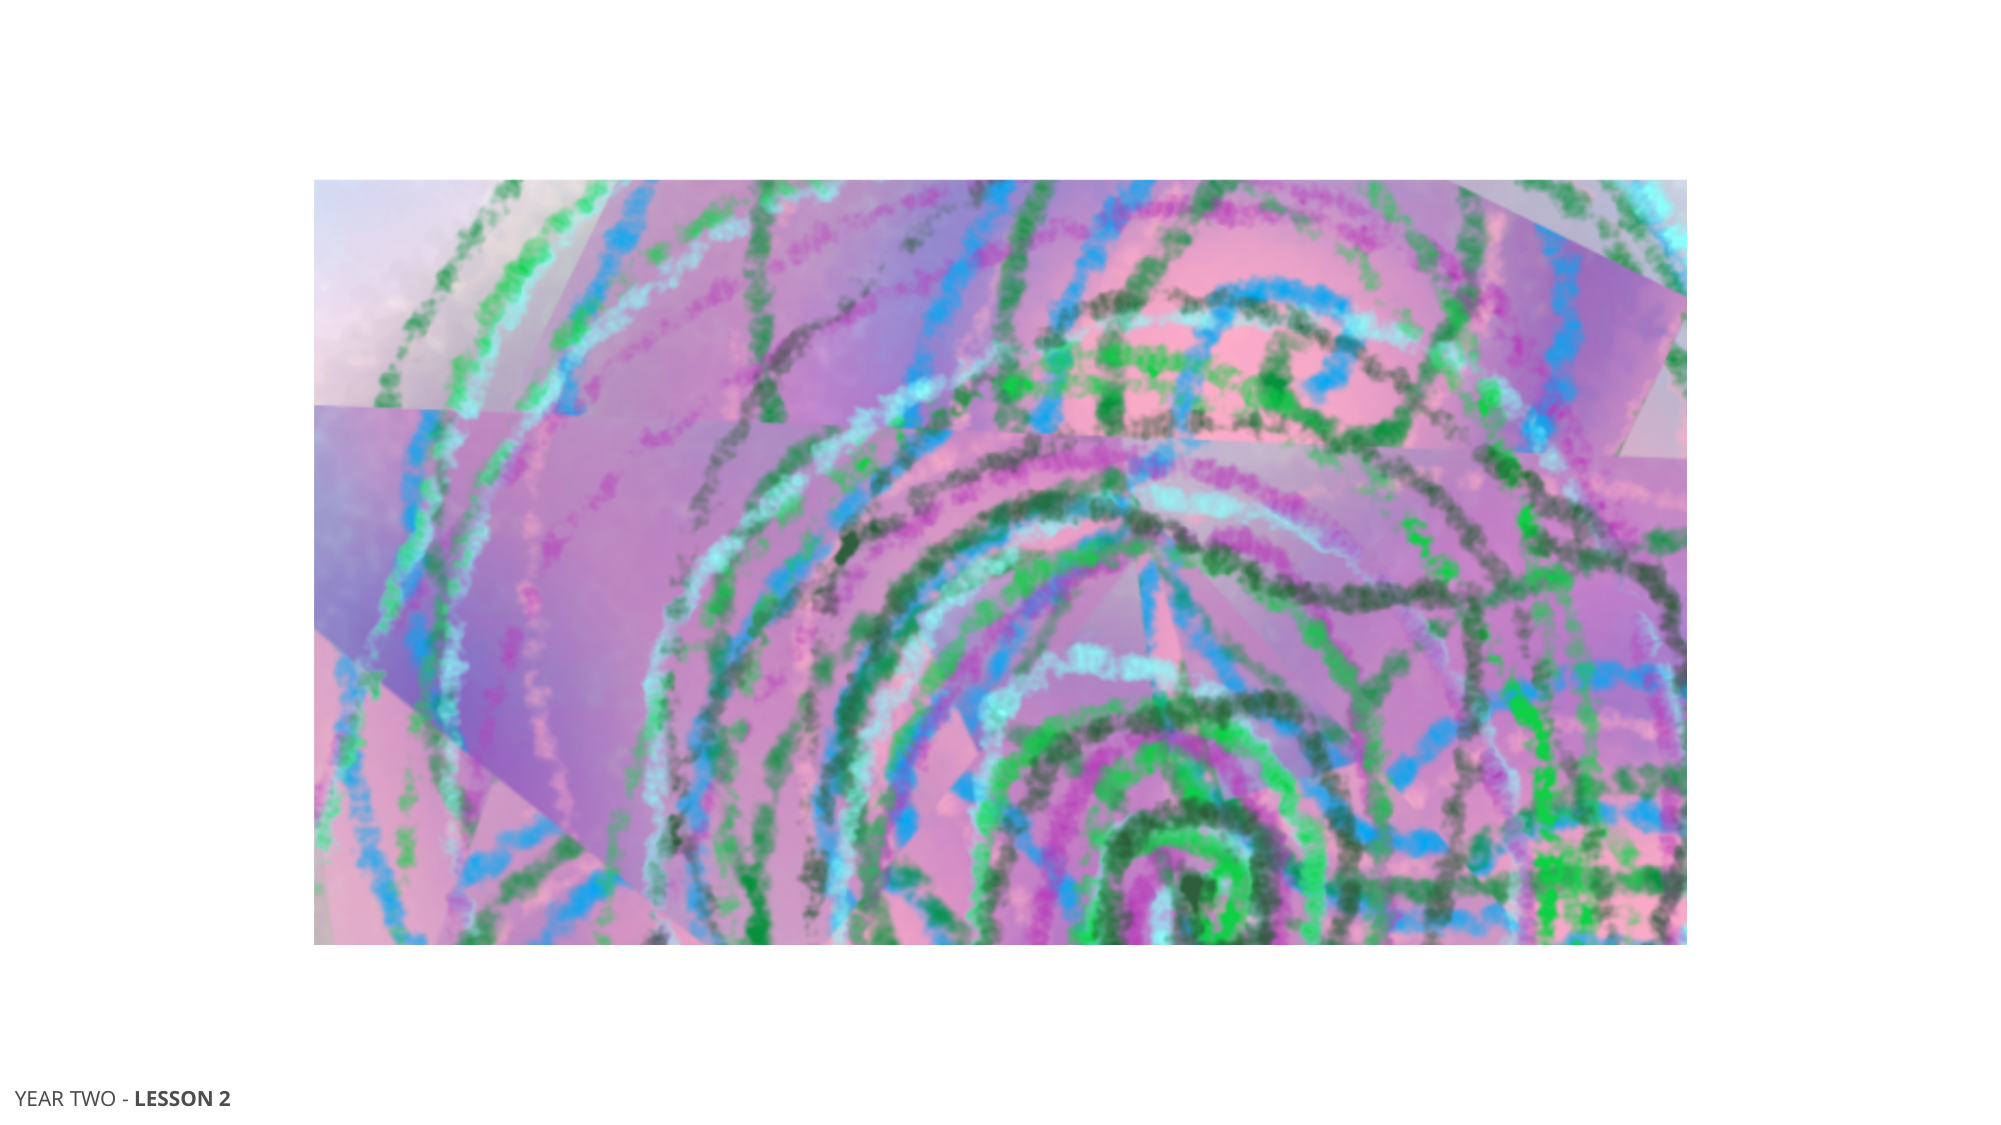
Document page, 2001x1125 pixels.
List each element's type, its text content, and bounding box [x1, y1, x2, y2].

picture [315, 0, 1686, 1125]
text_box YEAR TWO - LESSON 2 [0, 1077, 413, 1118]
